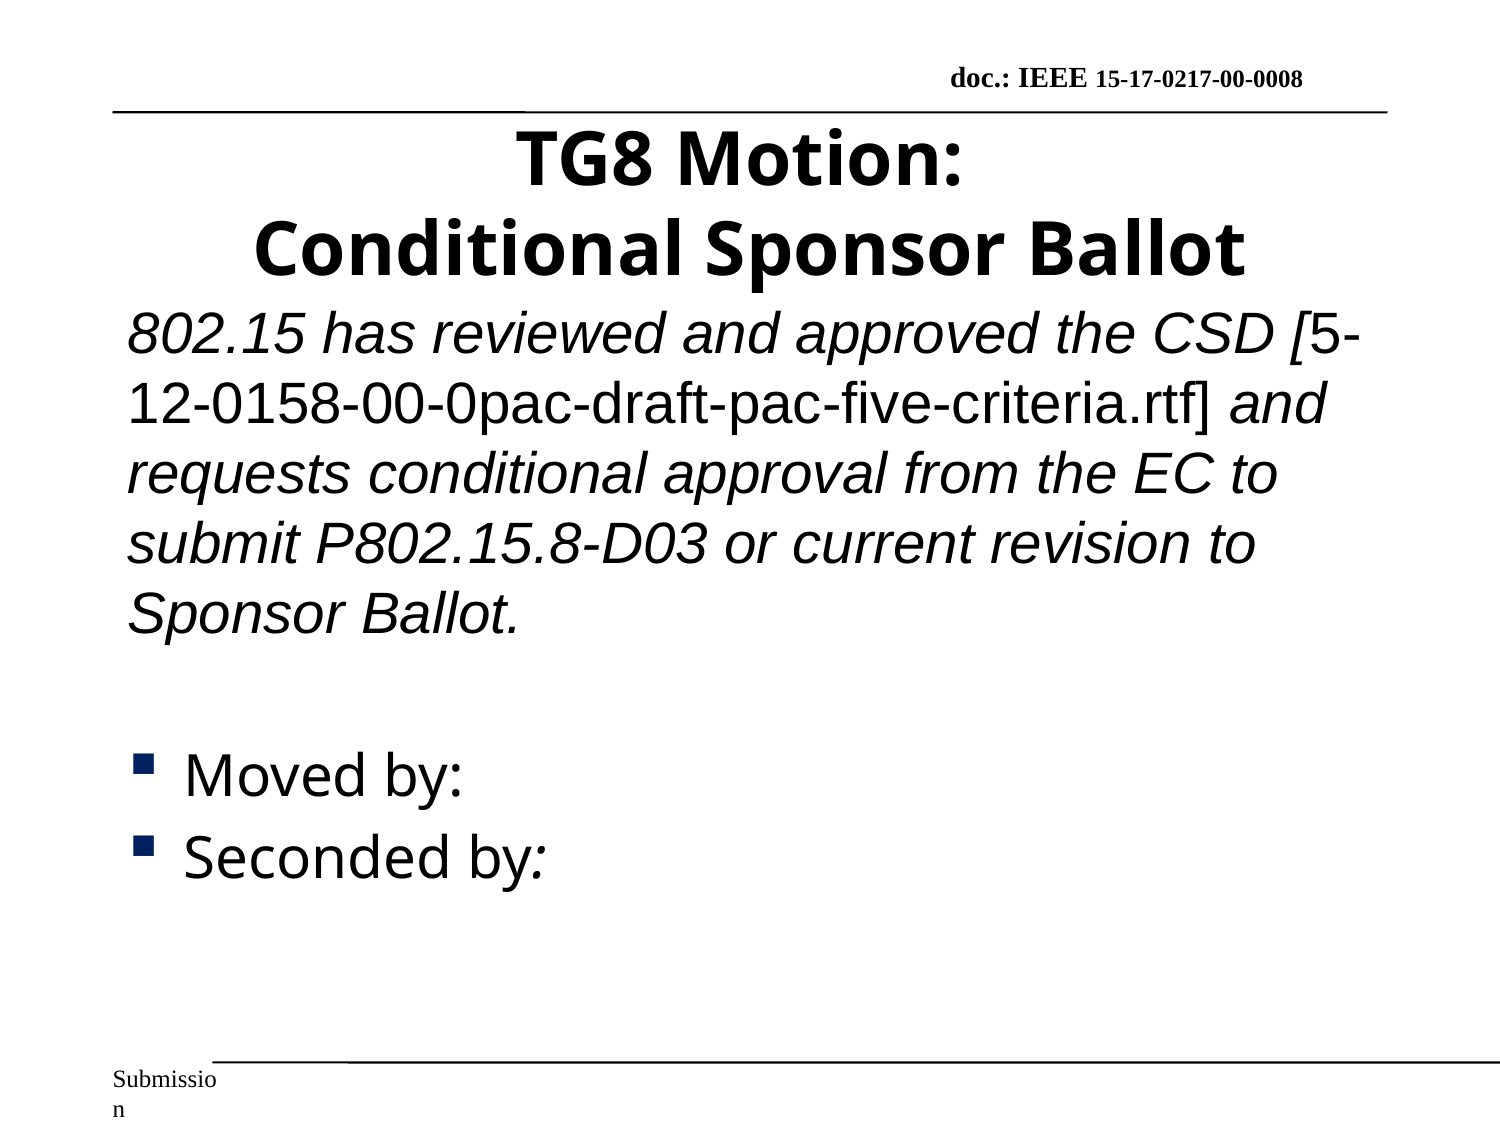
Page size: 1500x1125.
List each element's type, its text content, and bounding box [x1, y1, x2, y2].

title TG8 Motion: Conditional Sponsor Ballot [112, 112, 1388, 287]
list 802.15 has reviewed and approved the CSD [5-12-0158-00-0pac-draft-pac-five-criteria.rtf] and requests conditional approval from the EC to submit P802.15.8-D03 or current revision to Sponsor Ballot. Moved by: Seconded by: [112, 287, 1388, 963]
